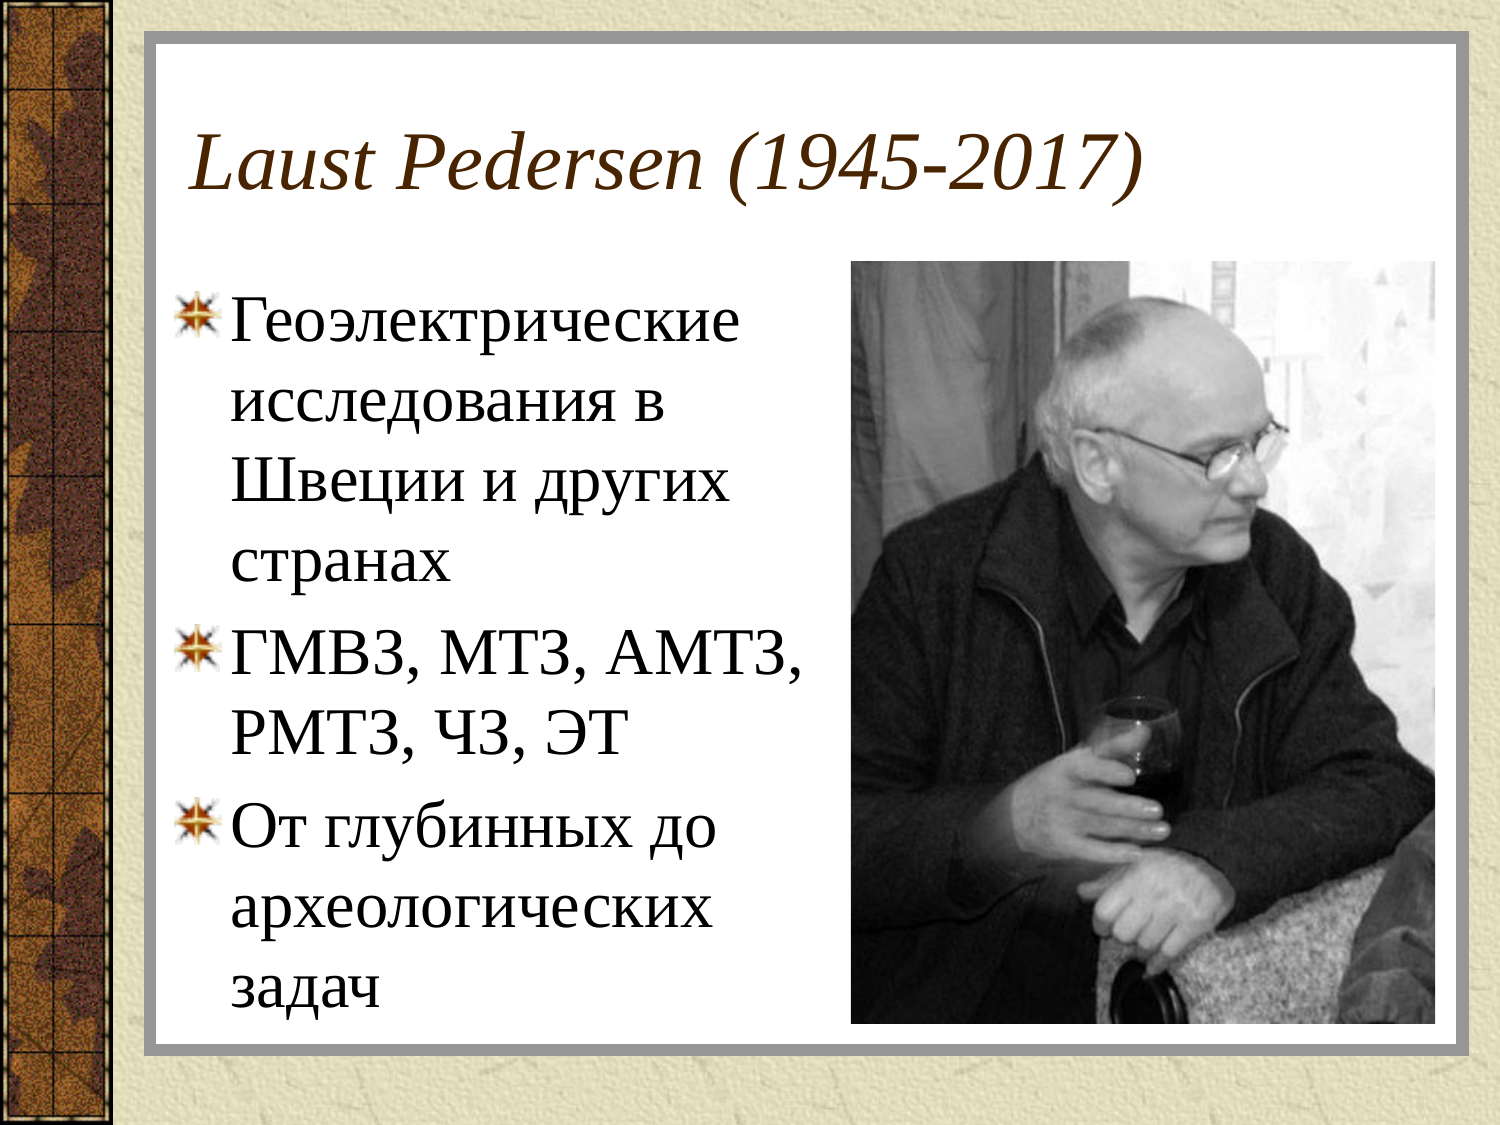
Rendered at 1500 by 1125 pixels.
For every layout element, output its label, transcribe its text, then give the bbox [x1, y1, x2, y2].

list Геоэлектрические исследования в Швеции и других странах ГМВЗ, МТЗ, АМТЗ, РМТЗ, ЧЗ, ЭТ От глубинных до археологических задач [159, 267, 845, 1024]
picture [0, 0, 1500, 1125]
title Laust Pedersen (1945-2017) [174, 62, 1450, 250]
